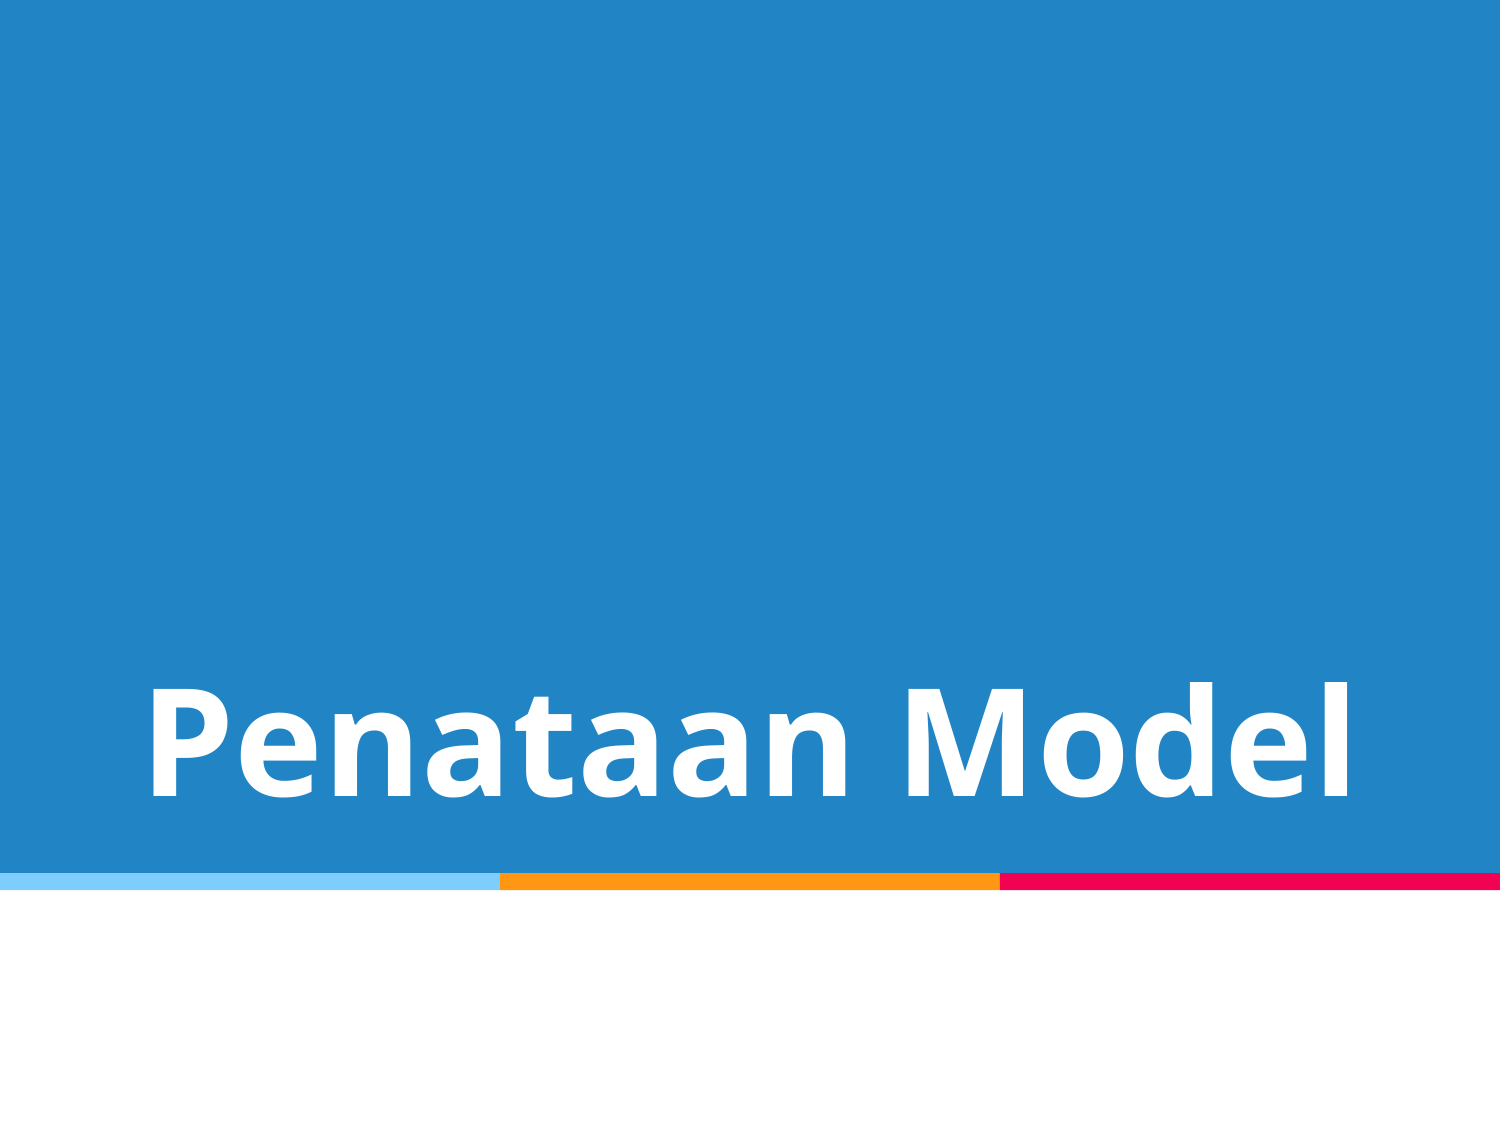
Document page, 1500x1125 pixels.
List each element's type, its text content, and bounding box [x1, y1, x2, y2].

title Penataan Model [112, 588, 1388, 842]
